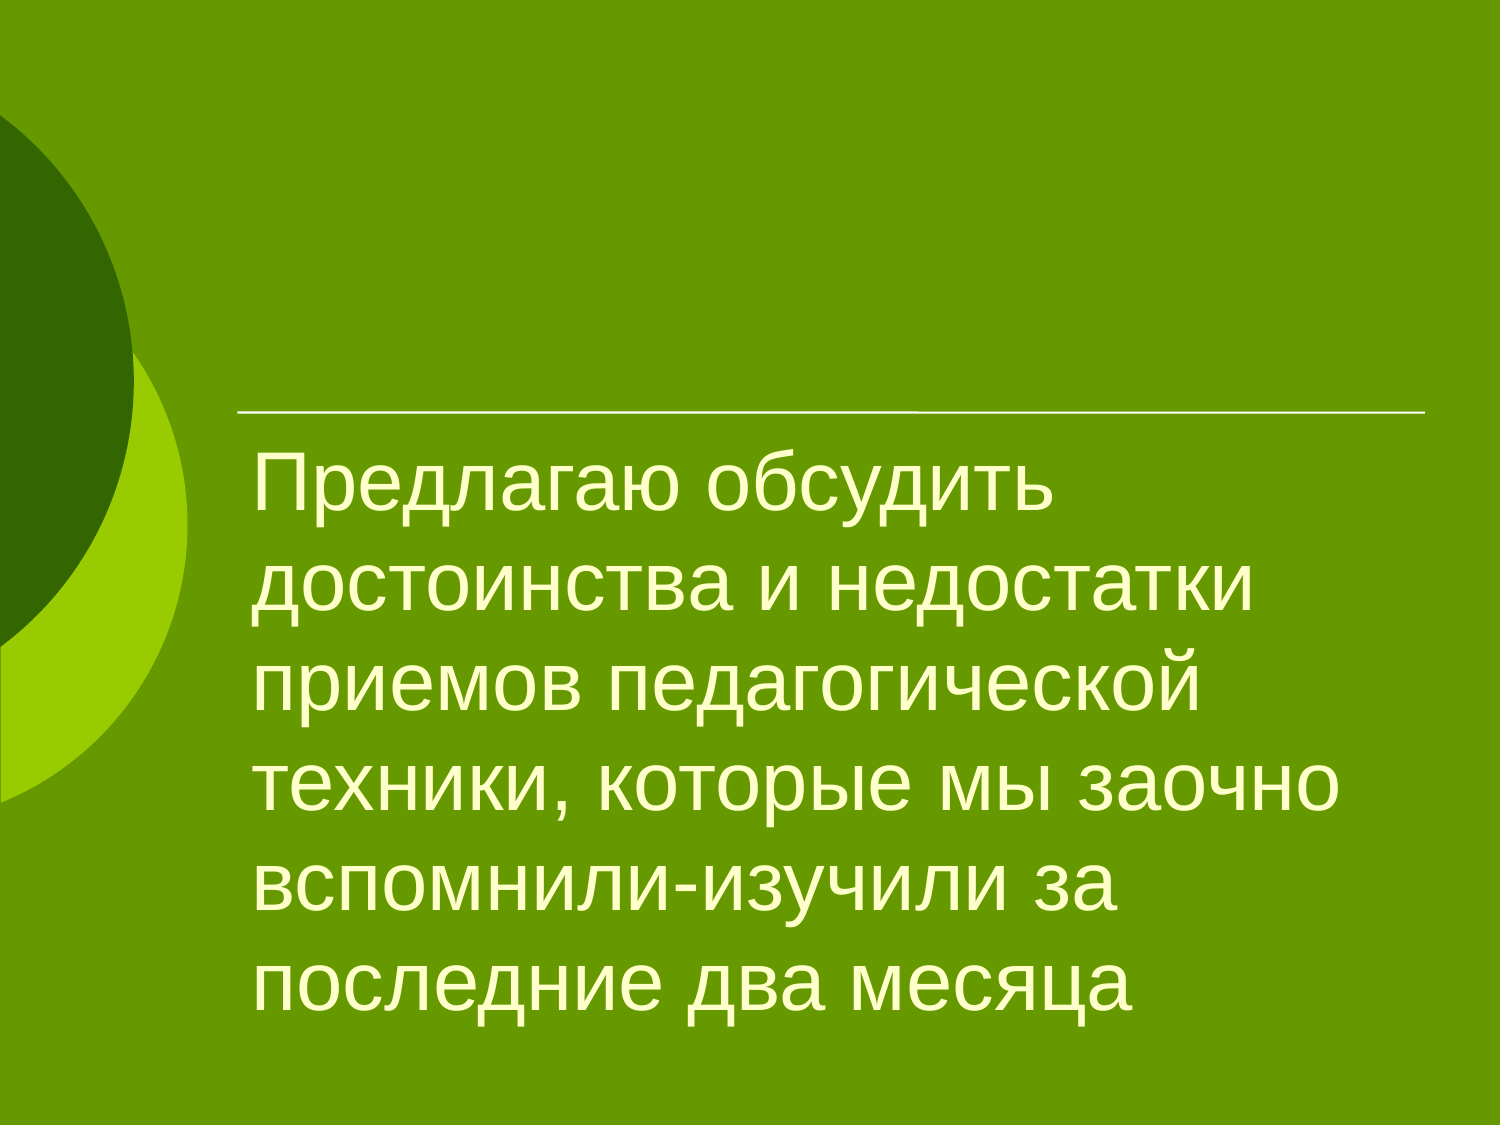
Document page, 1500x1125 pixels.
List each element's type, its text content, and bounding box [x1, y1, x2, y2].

title Предлагаю обсудить достоинства и недостатки приемов педагогической техники, которые мы заочно вспомнили-изучили за последние два месяца [236, 161, 1400, 1036]
